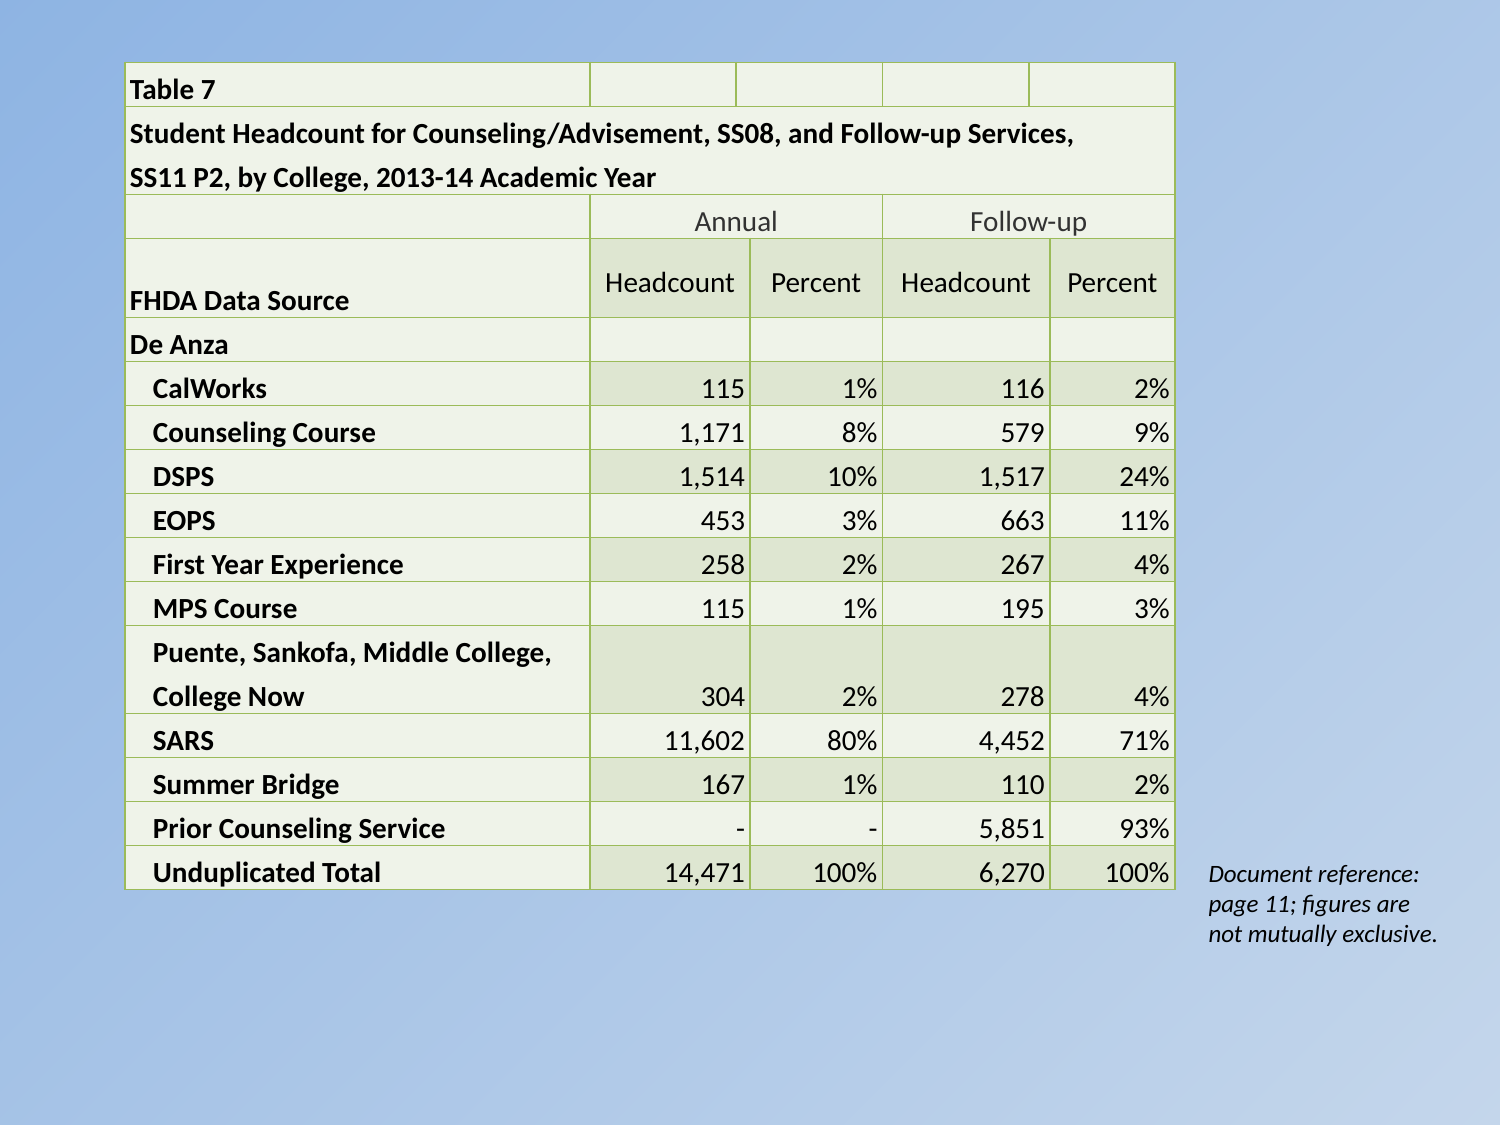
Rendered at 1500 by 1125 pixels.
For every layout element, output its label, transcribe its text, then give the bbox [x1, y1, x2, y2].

table_cell 579 [883, 406, 1049, 449]
table_cell 93% [1051, 802, 1174, 845]
table_cell DSPS [126, 450, 589, 493]
table_cell Percent [1051, 239, 1174, 317]
table_cell 8% [751, 406, 882, 449]
table_cell 663 [883, 494, 1049, 537]
table_cell - [751, 802, 882, 845]
table_header [1030, 63, 1174, 106]
table_header [591, 63, 735, 106]
table_cell 453 [591, 494, 749, 537]
table_cell 258 [591, 538, 749, 581]
table_cell De Anza [126, 318, 589, 361]
table_cell 80% [751, 714, 882, 757]
table_cell - [591, 802, 749, 845]
table_cell 5,851 [883, 802, 1049, 845]
table_cell Student Headcount for Counseling/Advisement, SS08, and Follow-up Services, SS11 P2, by College, 2013-14 Academic Year [126, 107, 1174, 194]
table_cell [591, 318, 749, 361]
table_cell First Year Experience [126, 538, 589, 581]
table_cell Headcount [883, 239, 1049, 317]
table_cell 11% [1051, 494, 1174, 537]
table_cell SARS [126, 714, 589, 757]
table_cell 1% [751, 362, 882, 405]
table_cell 115 [591, 582, 749, 625]
table_cell 1,517 [883, 450, 1049, 493]
table_cell [126, 195, 589, 238]
table_cell 71% [1051, 714, 1174, 757]
table_cell 24% [1051, 450, 1174, 493]
table_cell Summer Bridge [126, 758, 589, 801]
table_cell FHDA Data Source [126, 239, 589, 317]
table_cell 1% [751, 582, 882, 625]
table_cell 304 [591, 626, 749, 713]
table_cell 2% [751, 626, 882, 713]
table_cell 100% [1051, 846, 1174, 889]
table_cell [751, 318, 882, 361]
table_cell 1,514 [591, 450, 749, 493]
table_cell [1051, 318, 1174, 361]
table_cell 2% [1051, 362, 1174, 405]
table_cell 4% [1051, 538, 1174, 581]
table_cell 2% [751, 538, 882, 581]
table_cell 9% [1051, 406, 1174, 449]
table_cell CalWorks [126, 362, 589, 405]
table_cell 3% [751, 494, 882, 537]
table_cell 14,471 [591, 846, 749, 889]
text_box Document reference: page 11; figures are not mutually exclusive. [1193, 849, 1457, 955]
table_cell 267 [883, 538, 1049, 581]
table_cell 6,270 [883, 846, 1049, 889]
table_cell 4,452 [883, 714, 1049, 757]
table_header [737, 63, 882, 106]
table_cell 2% [1051, 758, 1174, 801]
table_cell Counseling Course [126, 406, 589, 449]
table_cell Follow-up [883, 195, 1174, 238]
table_cell Headcount [591, 239, 749, 317]
table_cell Prior Counseling Service [126, 802, 589, 845]
table_cell 4% [1051, 626, 1174, 713]
table_cell Percent [751, 239, 882, 317]
table_cell 116 [883, 362, 1049, 405]
table_cell Annual [591, 195, 882, 238]
table_cell MPS Course [126, 582, 589, 625]
table_cell 1% [751, 758, 882, 801]
table_header [883, 63, 1028, 106]
table_cell 10% [751, 450, 882, 493]
table_cell 167 [591, 758, 749, 801]
table_cell 100% [751, 846, 882, 889]
table_cell 1,171 [591, 406, 749, 449]
table_cell 11,602 [591, 714, 749, 757]
table_cell 3% [1051, 582, 1174, 625]
table_cell Unduplicated Total [126, 846, 589, 889]
table_cell 195 [883, 582, 1049, 625]
table_cell Puente, Sankofa, Middle College, College Now [126, 626, 589, 713]
table_cell 110 [883, 758, 1049, 801]
table_header Table 7 [126, 63, 589, 106]
table_cell EOPS [126, 494, 589, 537]
table_cell [883, 318, 1049, 361]
table_cell 278 [883, 626, 1049, 713]
table_cell 115 [591, 362, 749, 405]
